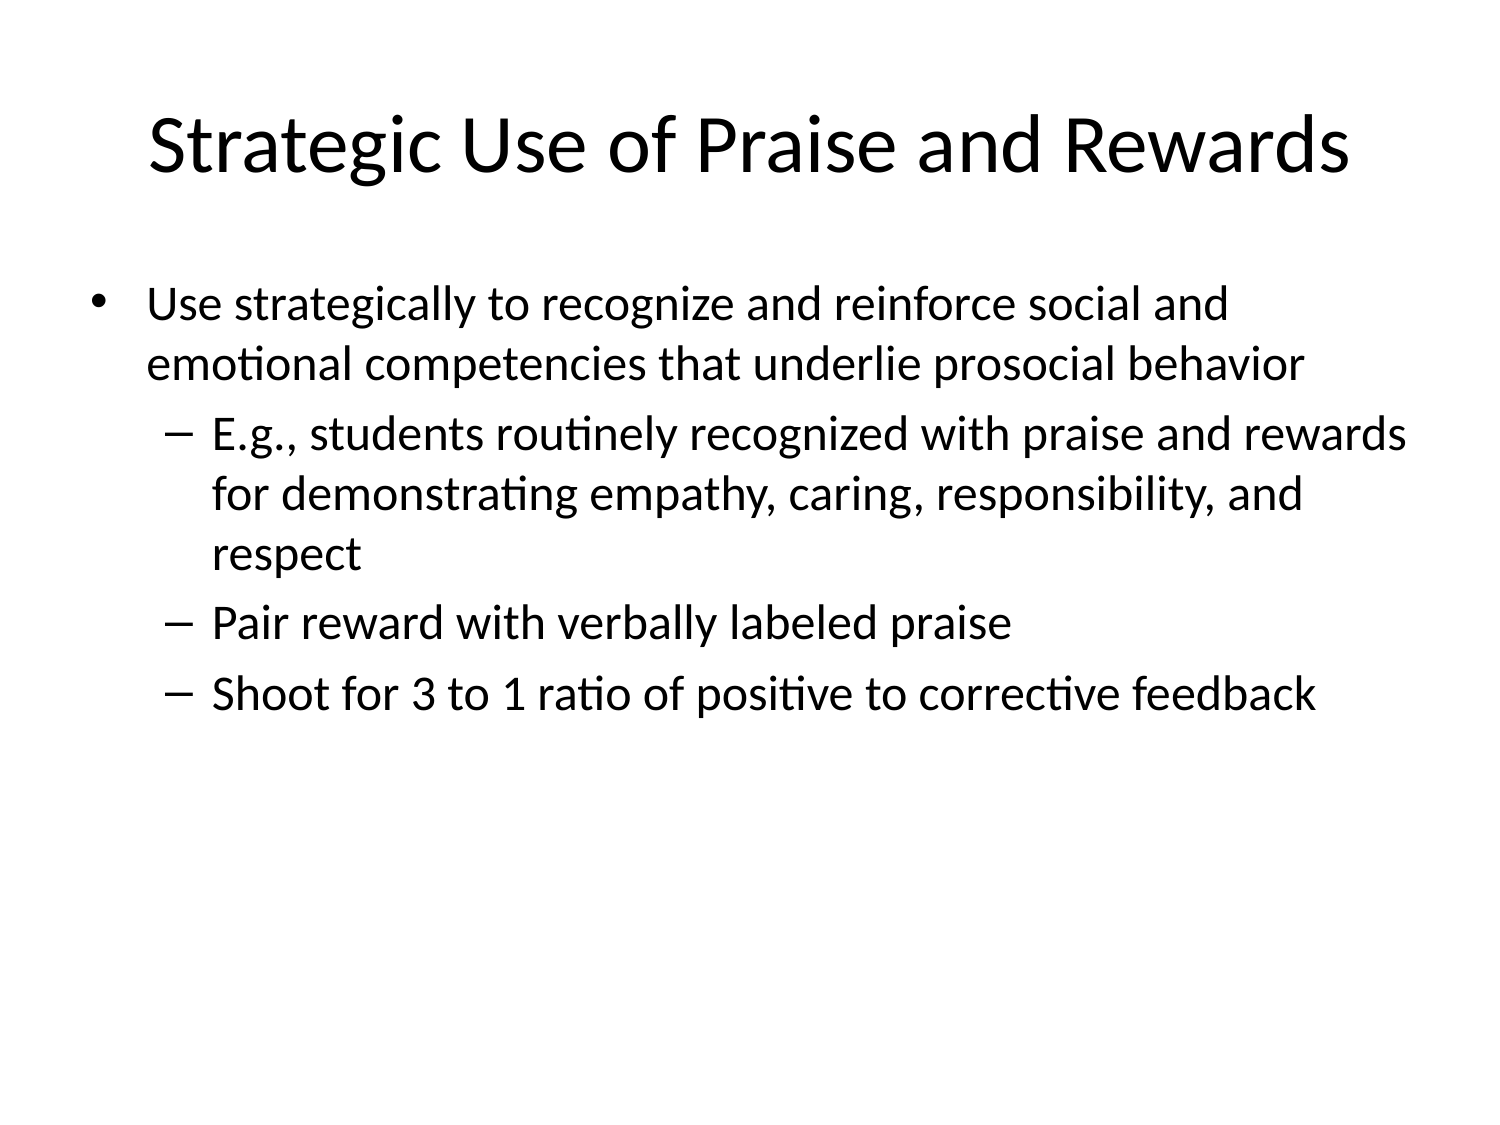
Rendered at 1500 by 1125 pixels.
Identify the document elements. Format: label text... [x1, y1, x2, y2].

list Use strategically to recognize and reinforce social and emotional competencies that underlie prosocial behavior E.g., students routinely recognized with praise and rewards for demonstrating empathy, caring, responsibility, and respect Pair reward with verbally labeled praise Shoot for 3 to 1 ratio of positive to corrective feedback [75, 262, 1425, 1005]
title Strategic Use of Praise and Rewards [75, 45, 1425, 233]
